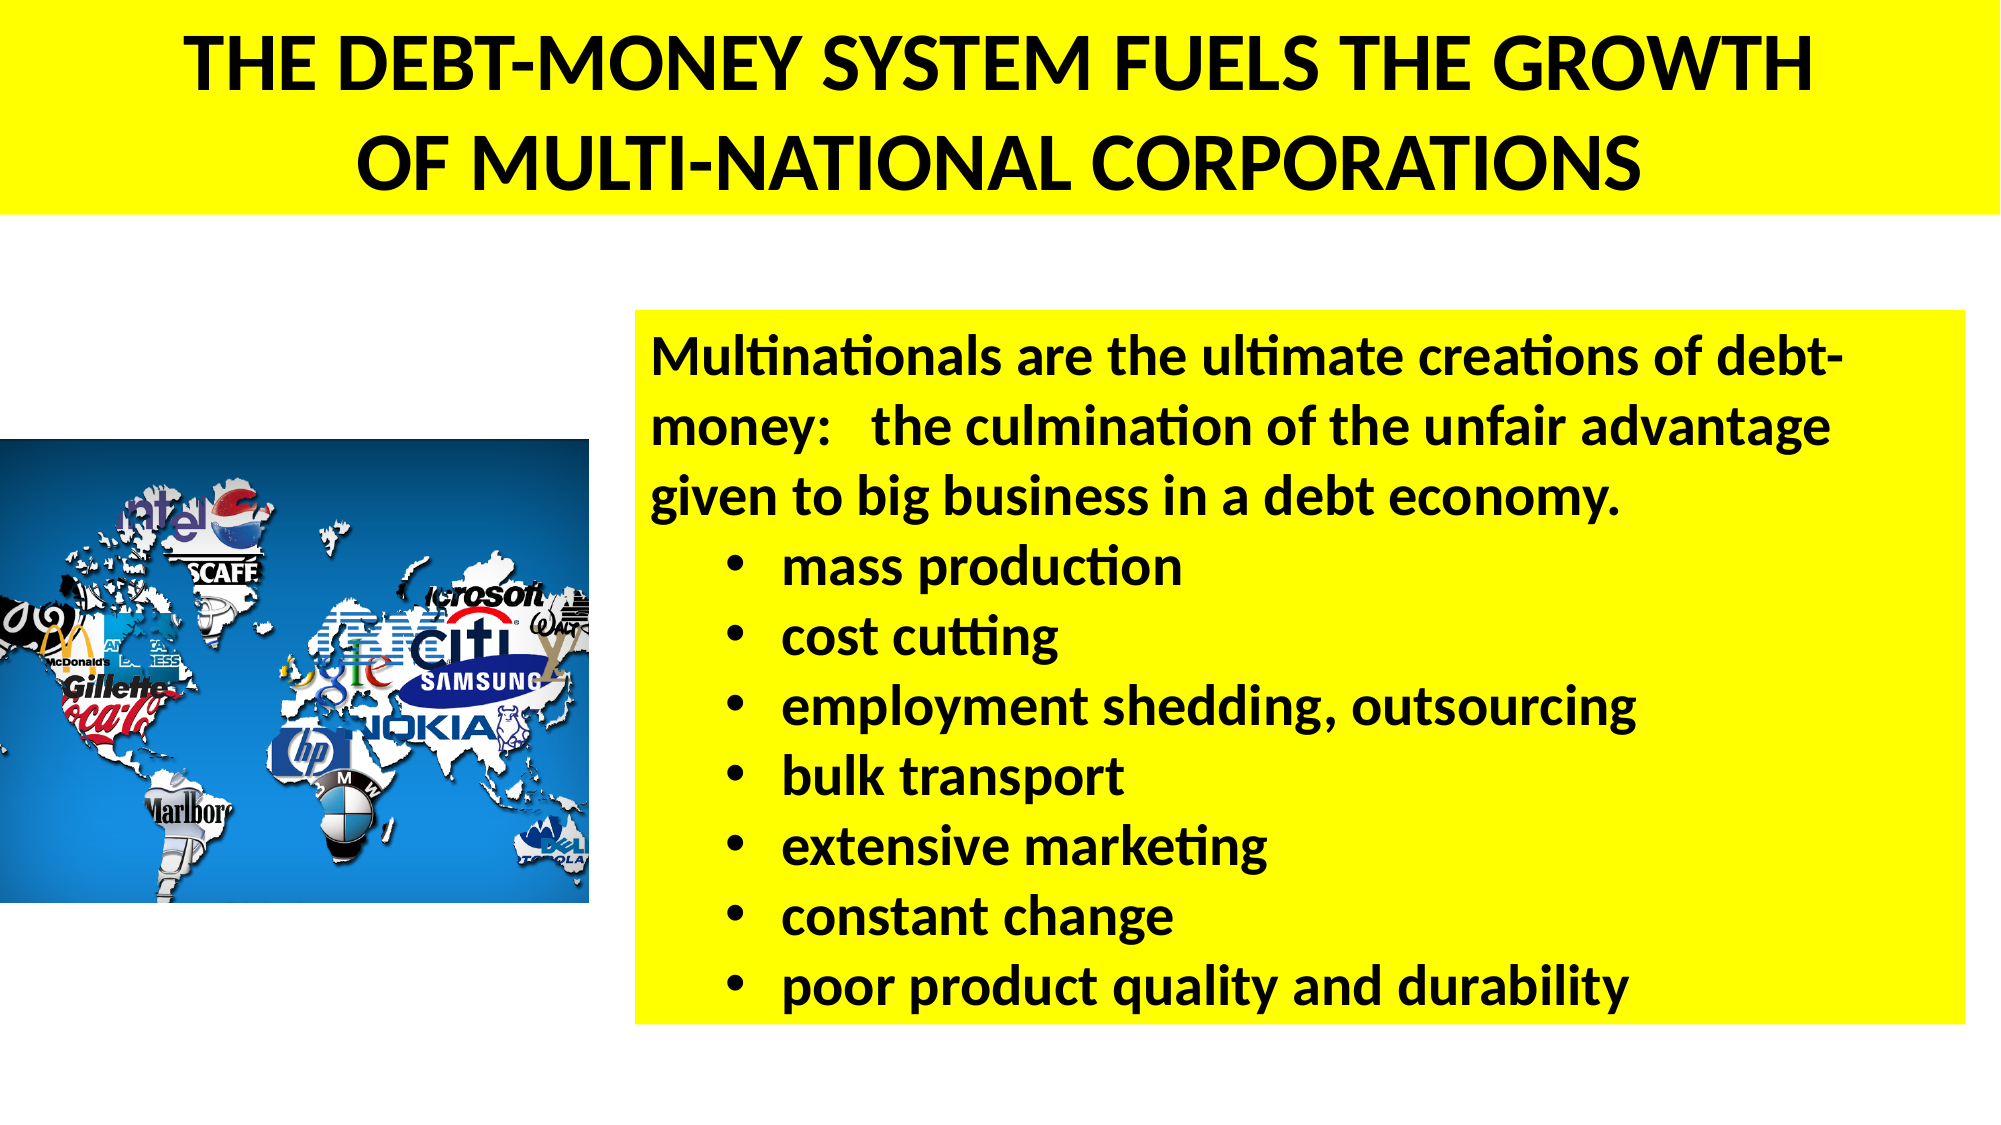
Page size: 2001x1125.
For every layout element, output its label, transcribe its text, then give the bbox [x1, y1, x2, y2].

text_box THE DEBT-MONEY SYSTEM FUELS THE GROWTH OF MULTI-NATIONAL CORPORATIONS [0, 0, 2000, 215]
text_box Multinationals are the ultimate creations of debt-money: the culmination of the unfair advantage given to big business in a debt economy. mass production cost cutting employment shedding, outsourcing bulk transport extensive marketing constant change poor product quality and durability [635, 309, 1966, 1025]
picture [0, 439, 589, 903]
